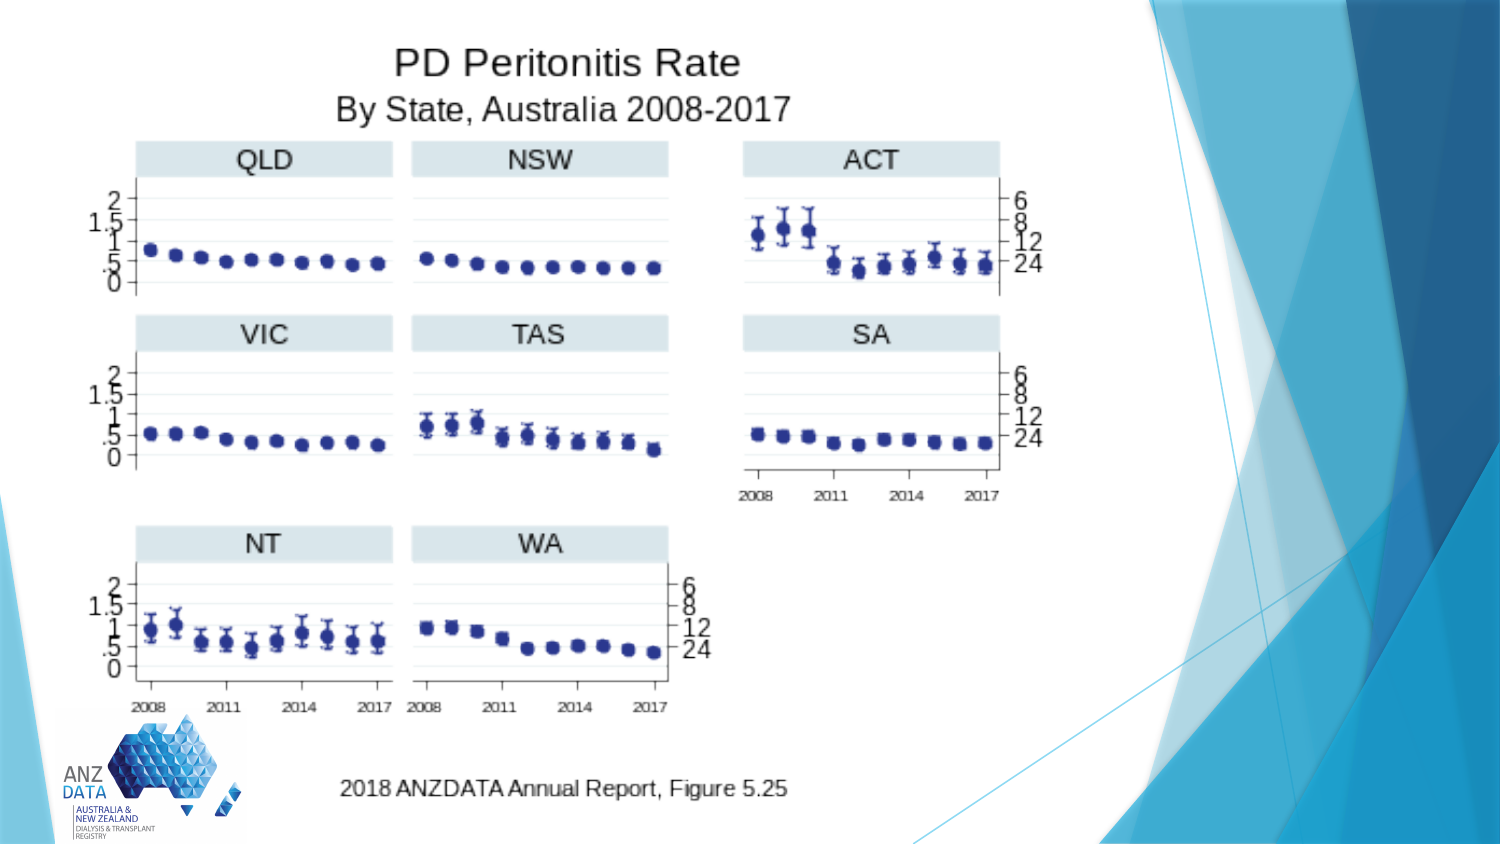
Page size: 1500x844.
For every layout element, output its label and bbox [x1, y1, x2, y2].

picture [55, 836, 247, 844]
list [0, 7, 1138, 836]
